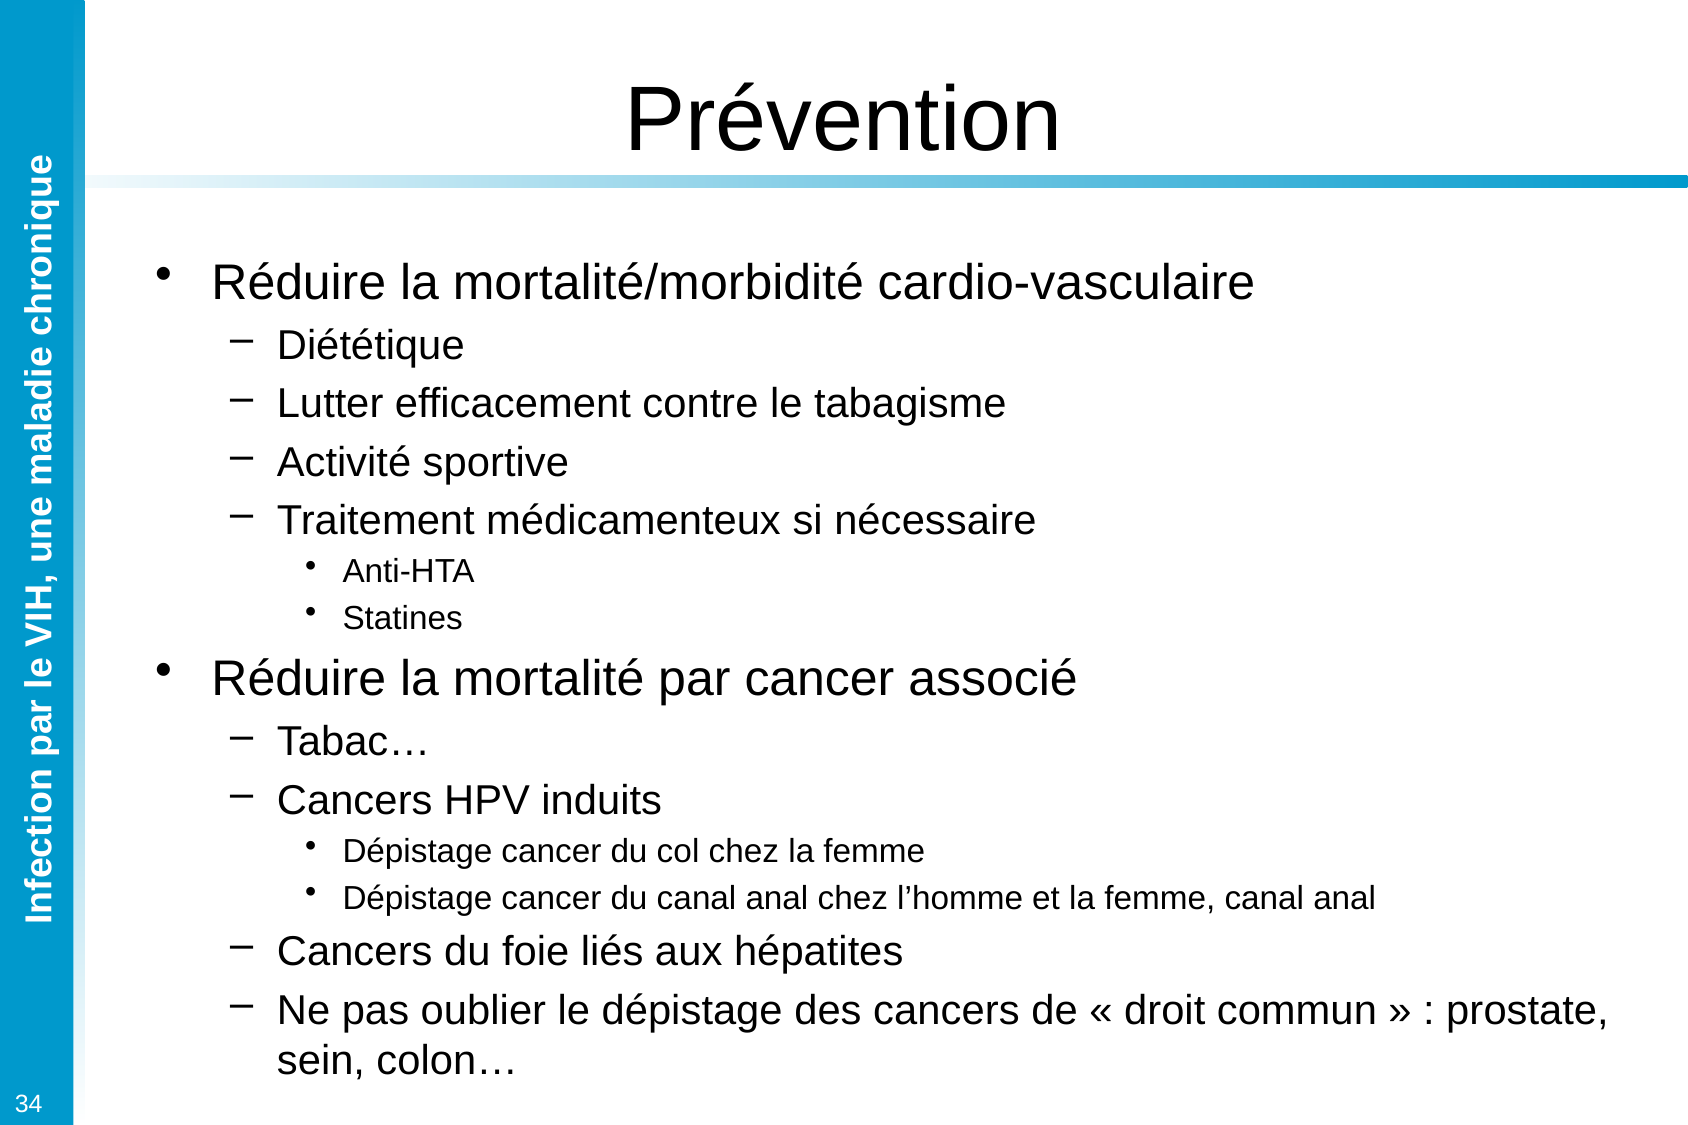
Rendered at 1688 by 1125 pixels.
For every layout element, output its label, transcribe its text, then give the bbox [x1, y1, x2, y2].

list Réduire la mortalité/morbidité cardio-vasculaire Diététique Lutter efficacement contre le tabagisme Activité sportive Traitement médicamenteux si nécessaire Anti-HTA Statines Réduire la mortalité par cancer associé Tabac… Cancers HPV induits Dépistage cancer du col chez la femme Dépistage cancer du canal anal chez l’homme et la femme, canal anal Cancers du foie liés aux hépatites Ne pas oublier le dépistage des cancers de « droit commun » : prostate, sein, colon… [140, 241, 1643, 985]
title Prévention [84, 45, 1604, 184]
